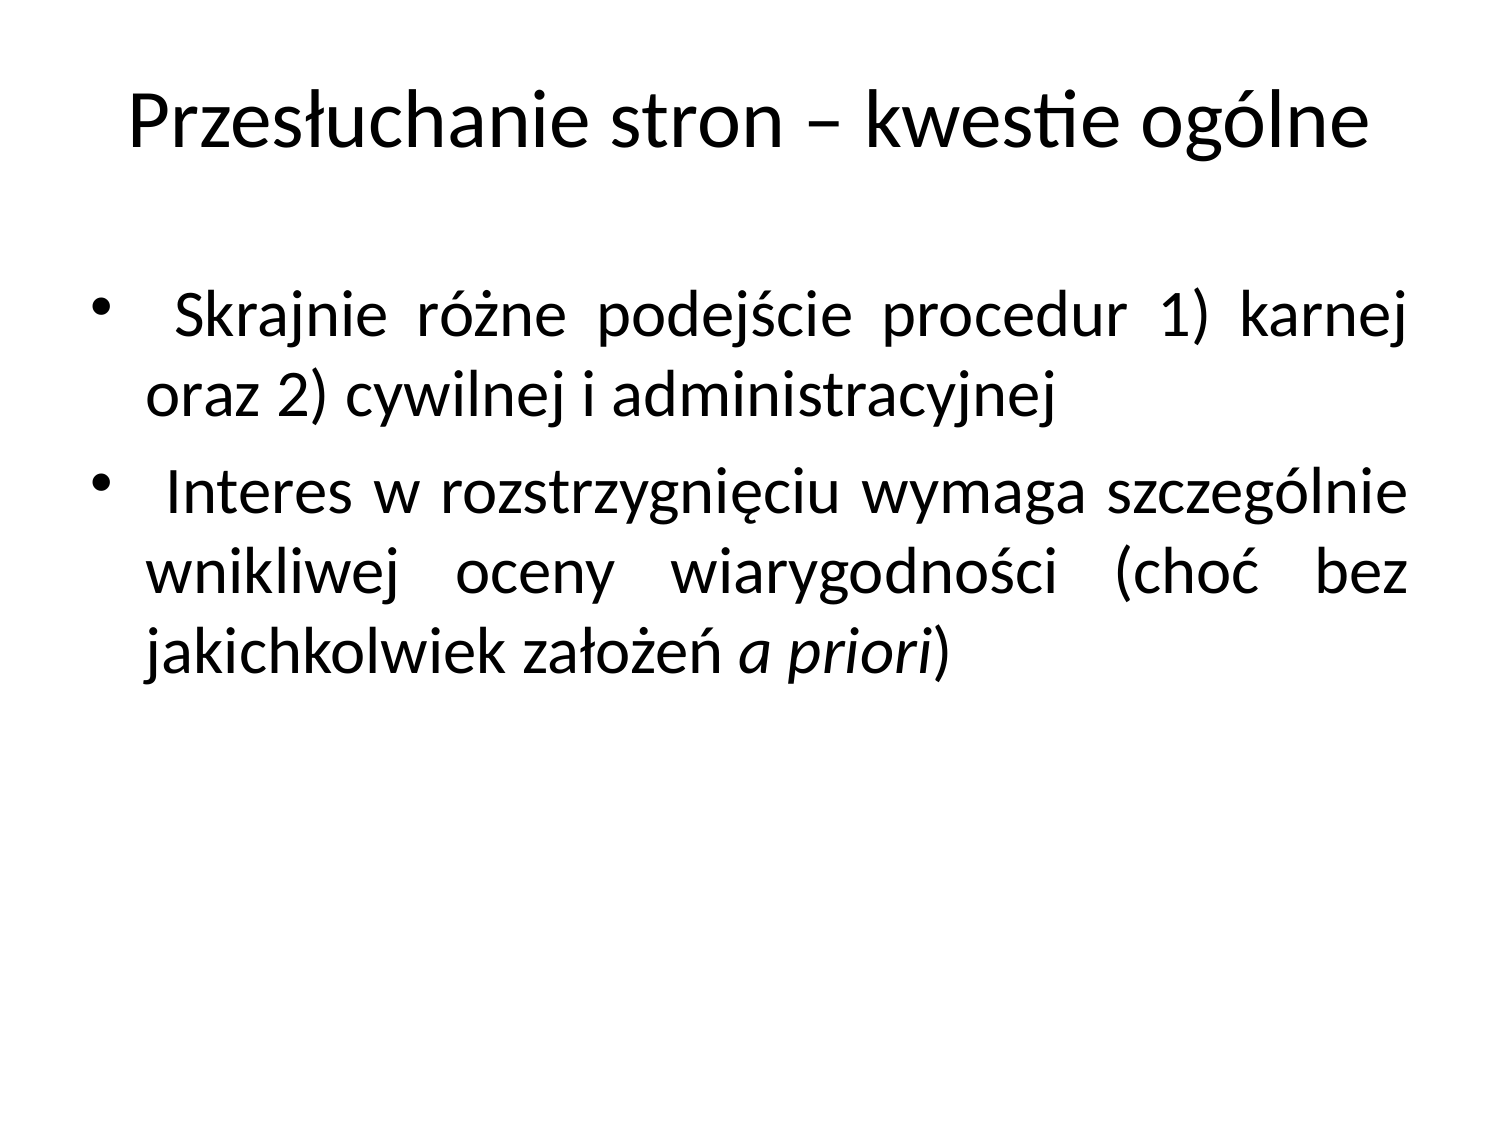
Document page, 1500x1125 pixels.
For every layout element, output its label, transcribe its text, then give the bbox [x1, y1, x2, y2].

title Przesłuchanie stron – kwestie ogólne [75, 20, 1425, 207]
list Skrajnie różne podejście procedur 1) karnej oraz 2) cywilnej i administracyjnej Interes w rozstrzygnięciu wymaga szczególnie wnikliwej oceny wiarygodności (choć bez jakichkolwiek założeń a priori) [75, 262, 1425, 1020]
